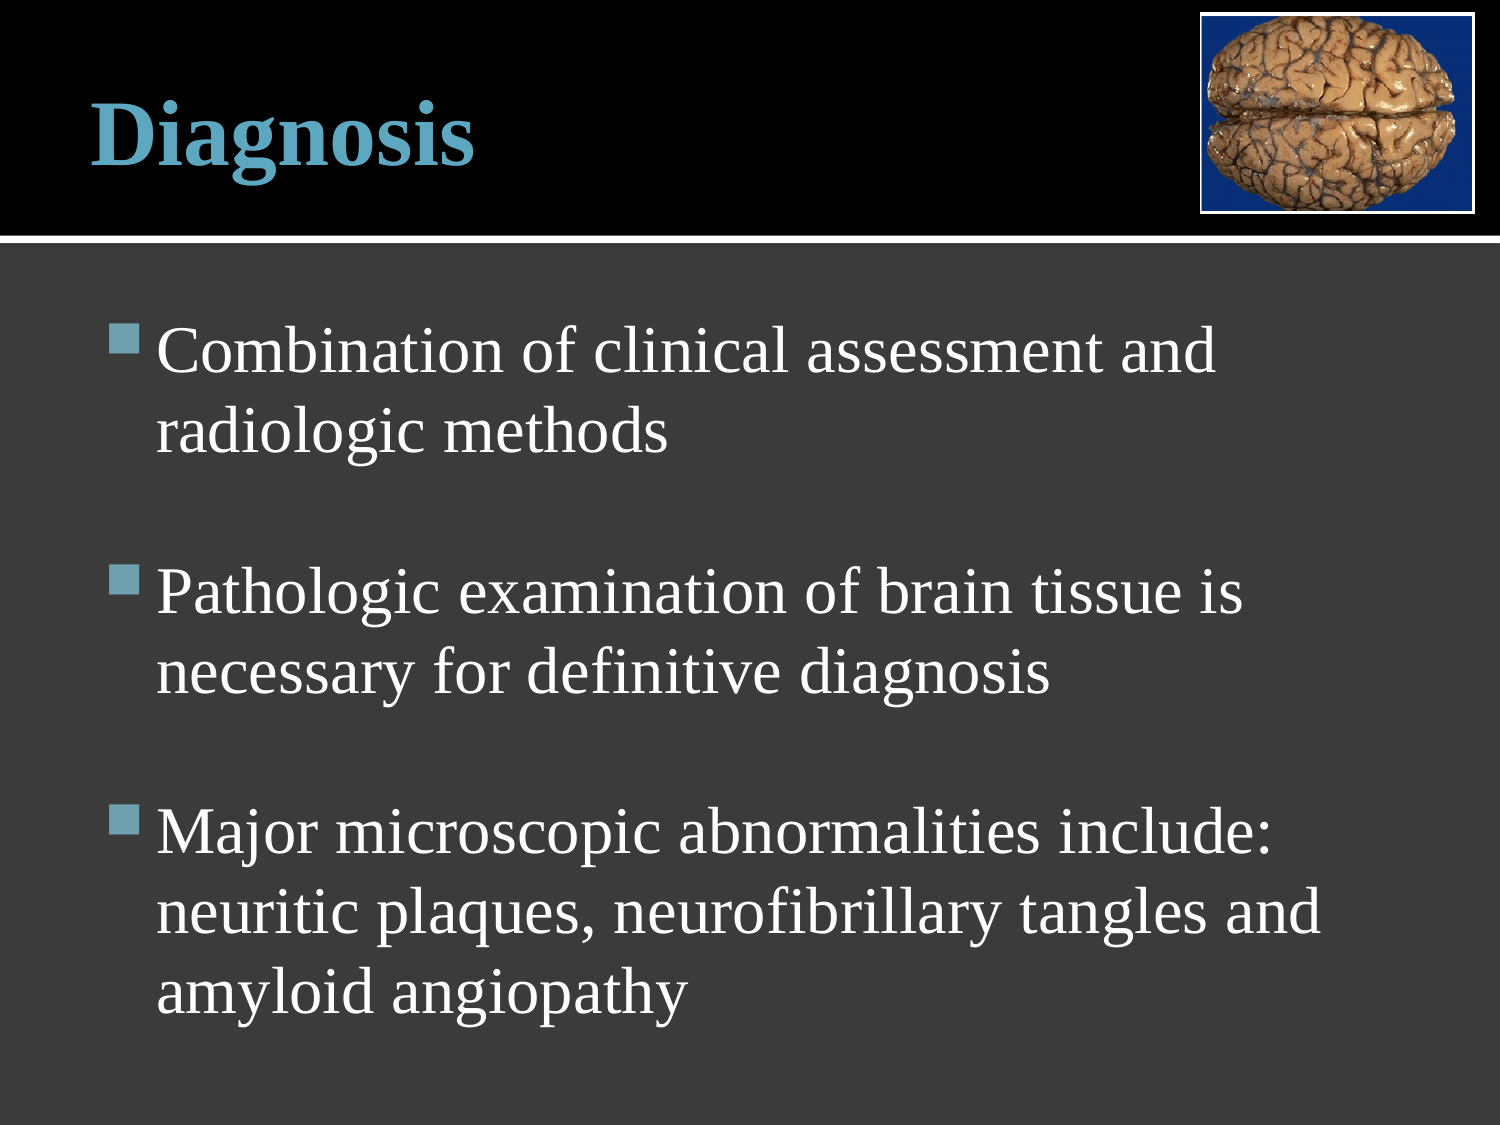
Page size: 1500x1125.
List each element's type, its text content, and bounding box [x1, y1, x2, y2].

title Diagnosis [75, 25, 1425, 231]
list Combination of clinical assessment and radiologic methods Pathologic examination of brain tissue is necessary for definitive diagnosis Major microscopic abnormalities include: neuritic plaques, neurofibrillary tangles and amyloid angiopathy [75, 291, 1425, 1050]
picture [1199, 12, 1475, 214]
